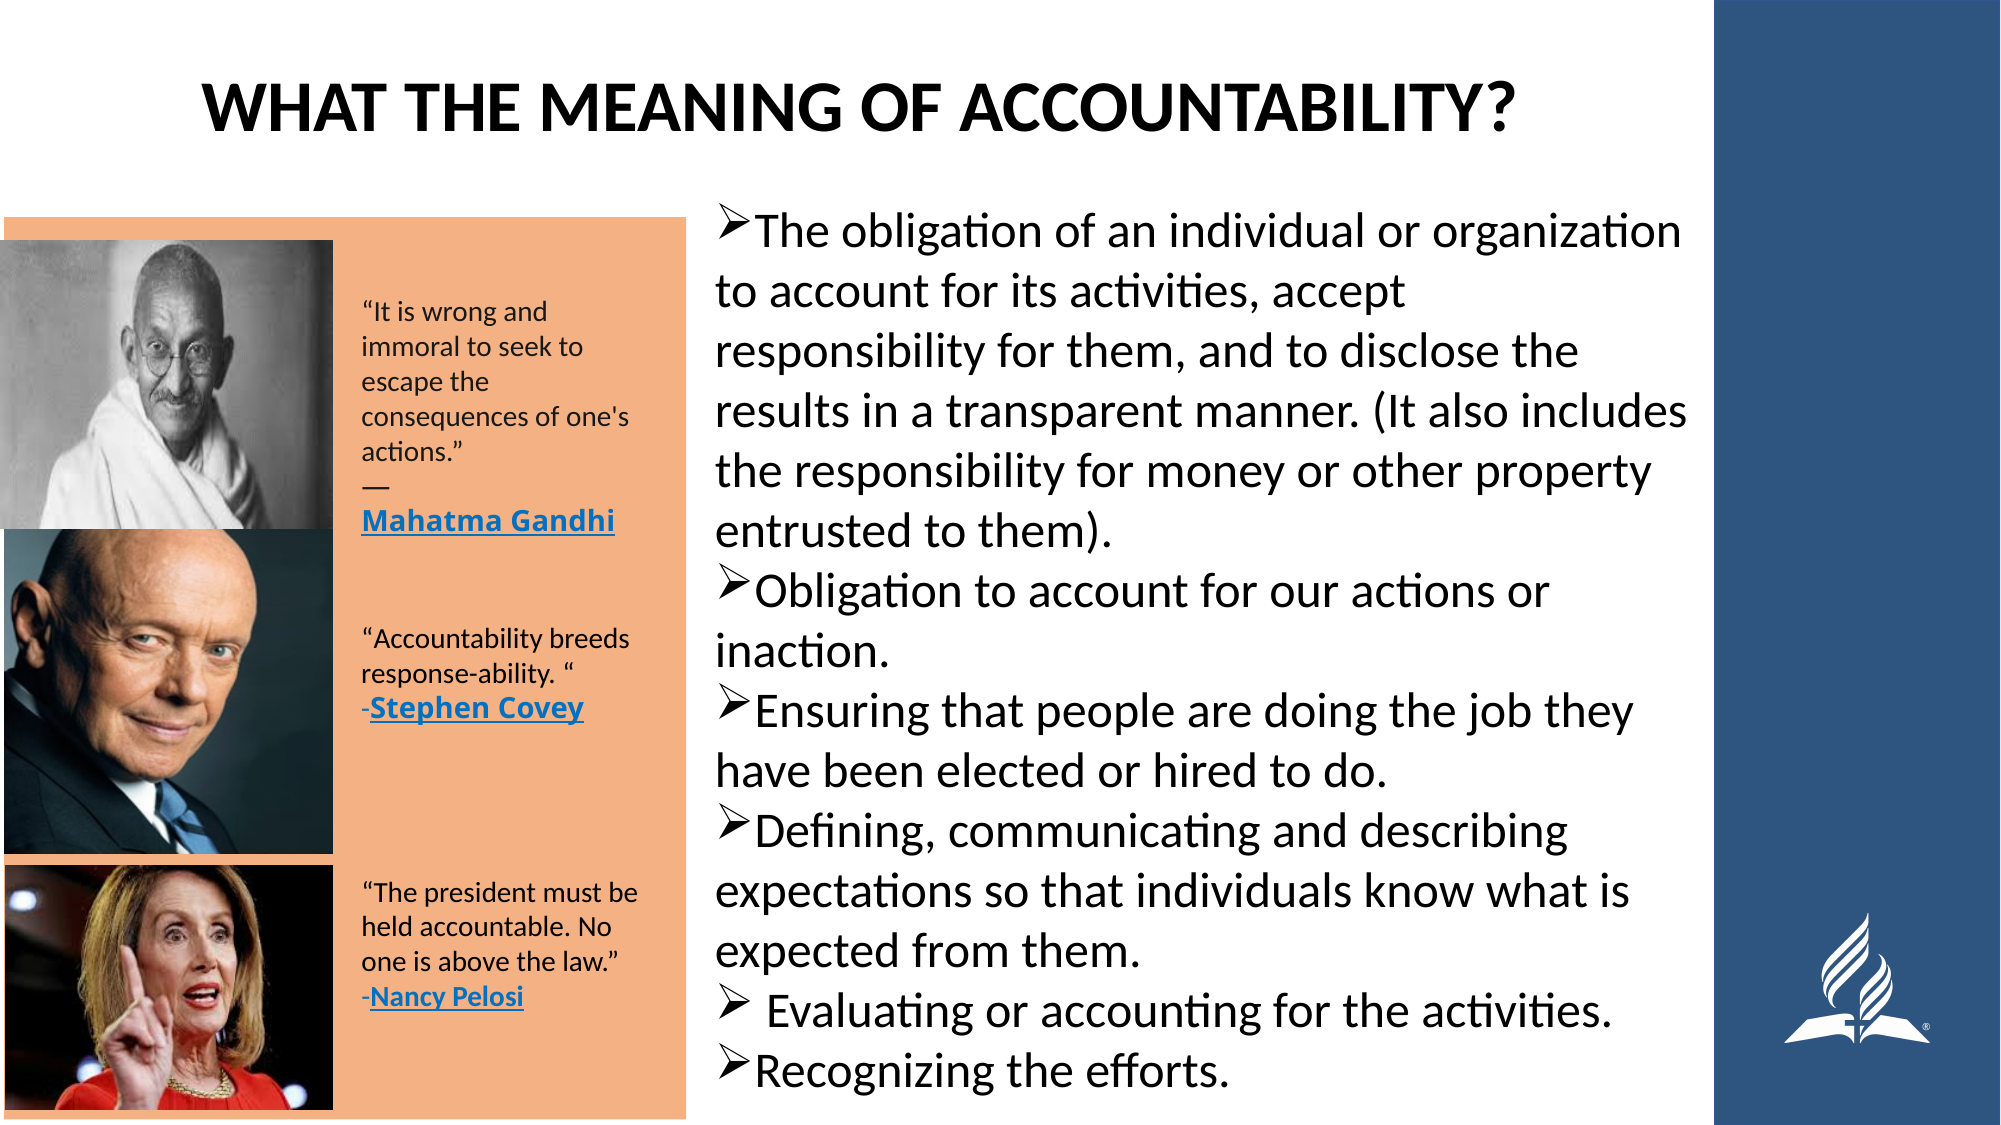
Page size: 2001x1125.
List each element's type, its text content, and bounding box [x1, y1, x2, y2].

text_box “It is wrong and immoral to seek to escape the consequences of one's actions.” ― Mahatma Gandhi [346, 285, 664, 550]
text_box “The president must be held accountable. No one is above the law.” -Nancy Pelosi [346, 865, 664, 1021]
picture [1771, 892, 1943, 1064]
text_box The obligation of an individual or organization to account for its activities, accept responsibility for them, and to disclose the results in a transparent manner. (It also includes the responsibility for money or other property entrusted to them). Obligation to account for our actions or inaction. Ensuring that people are doing the job they have been elected or hired to do. Defining, communicating and describing expectations so that individuals know what is expected from them. Evaluating or accounting for the activities. Recognizing the efforts. [699, 190, 1704, 1106]
text_box WHAT THE MEANING OF ACCOUNTABILITY? [186, 51, 1685, 154]
picture [5, 865, 333, 1110]
text_box “Accountability breeds response-ability. “ -Stephen Covey [346, 612, 688, 733]
text_box [3, 216, 687, 1120]
picture [0, 240, 333, 854]
